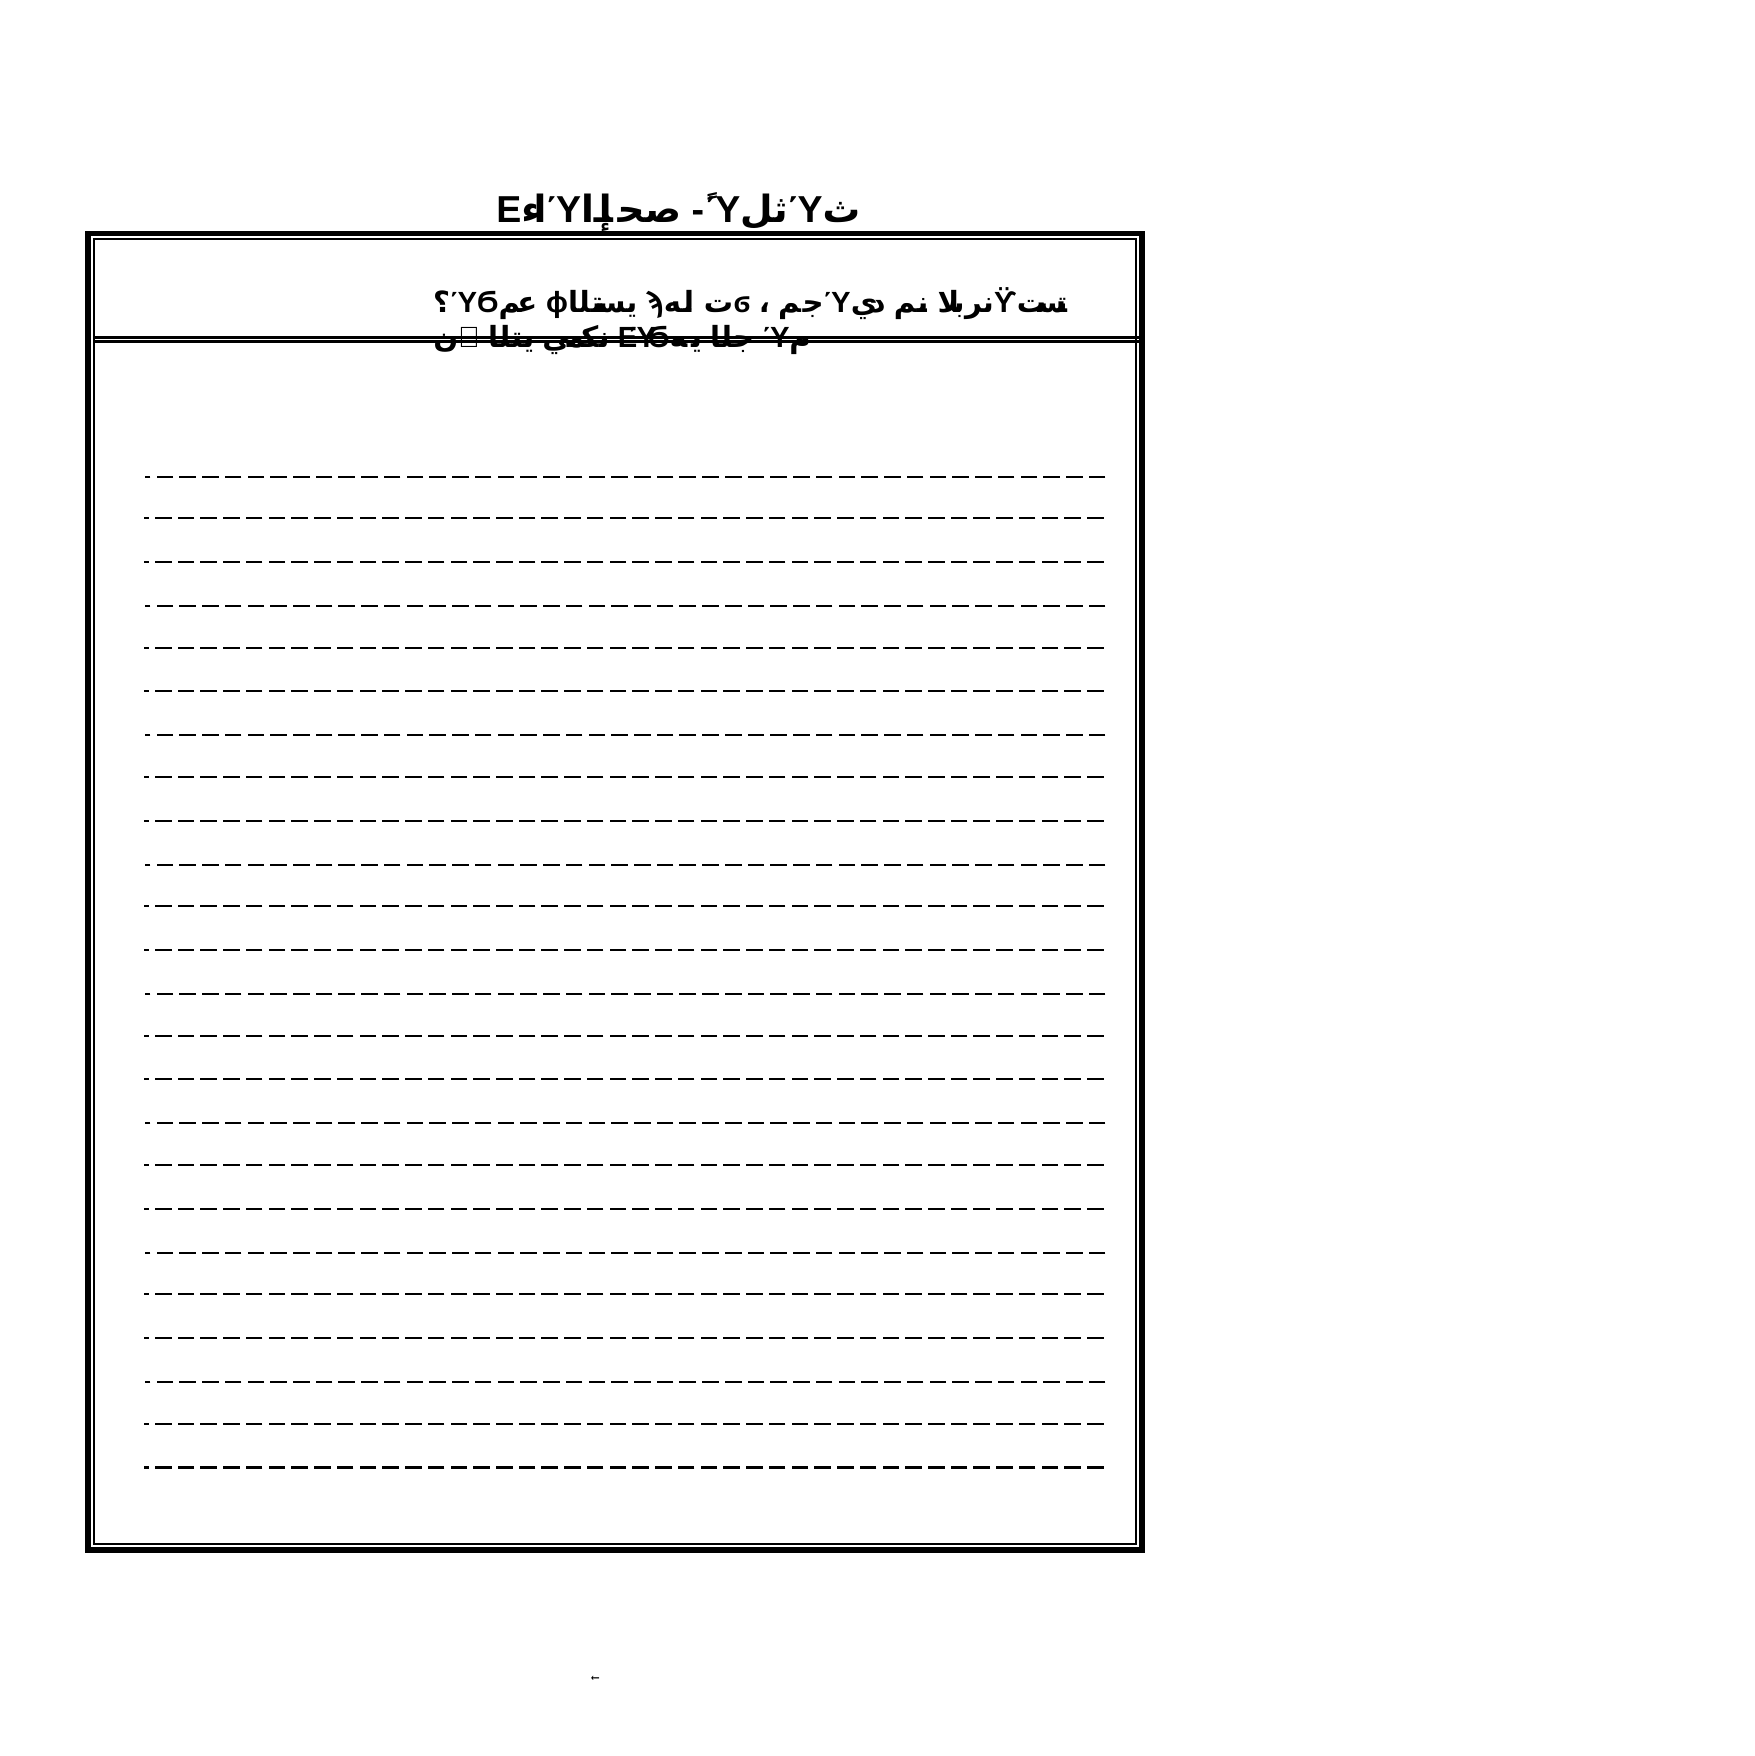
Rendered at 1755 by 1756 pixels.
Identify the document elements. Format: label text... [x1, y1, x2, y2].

text_box ΕاءΎصحإا -ًΎثلΎث ؟ΎϬعم ϕيسنتلا ϡت لهϭ ، جمΎنربلا نم ديϔتست ن΃ نكمي يتلا ΕΎϬجلا يه Ύم [431, 165, 1123, 233]
text_box ΕاءΎصحإا -ًΎثلΎث ؟ΎϬعم ϕيسنتلا ϡت لهϭ ، جمΎنربلا نم ديϔتست ن΃ نكمي يتلا ΕΎϬجلا يه Ύم [431, 234, 1123, 239]
text_box ΕاءΎصحإا -ًΎثلΎث ؟ΎϬعم ϕيسنتلا ϡت لهϭ ، جمΎنربلا نم ديϔتست ن΃ نكمي يتلا ΕΎϬجلا يه Ύم [431, 342, 1123, 354]
text_box ΕاءΎصحإا -ًΎثلΎث ؟ΎϬعم ϕيسنتلا ϡت لهϭ ، جمΎنربلا نم ديϔتست ن΃ نكمي يتلا ΕΎϬجلا يه Ύم [431, 240, 1123, 337]
text_box ˿ [589, 1650, 607, 1681]
